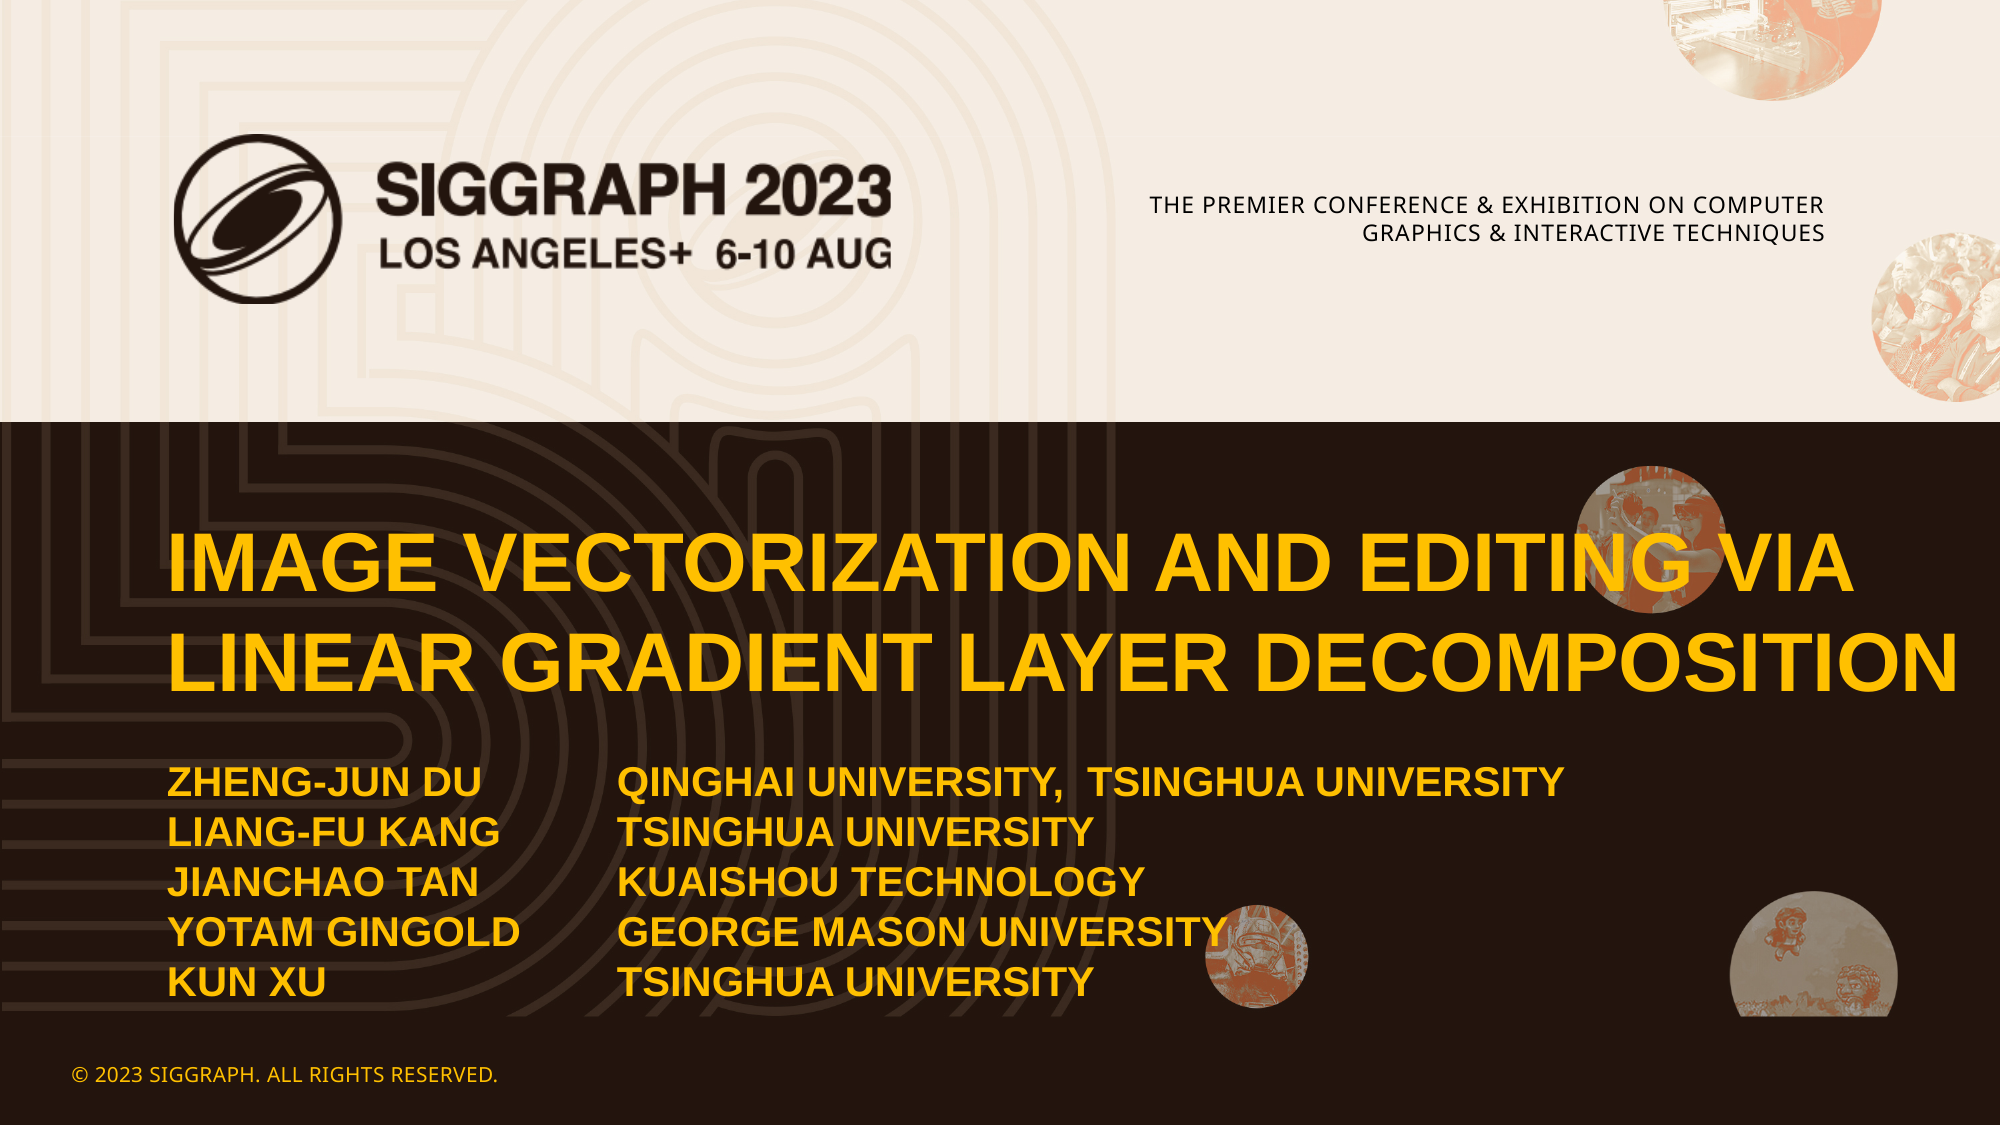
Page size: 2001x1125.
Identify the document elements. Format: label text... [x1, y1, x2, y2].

subtitle Zheng-Jun Du Qinghai University, Tsinghua University Liang-Fu Kang Tsinghua University Jianchao Tan Kuaishou Technology Yotam Gingold George Mason University Kun Xu Tsinghua University [136, 755, 1785, 1023]
picture [191, 169, 310, 259]
picture [182, 143, 306, 241]
picture [0, 0, 2000, 135]
title Image vectorization and editing via linear gradient layer decomposition [136, 511, 2000, 709]
picture [204, 181, 324, 271]
picture [0, 137, 2000, 1125]
picture [209, 198, 333, 297]
